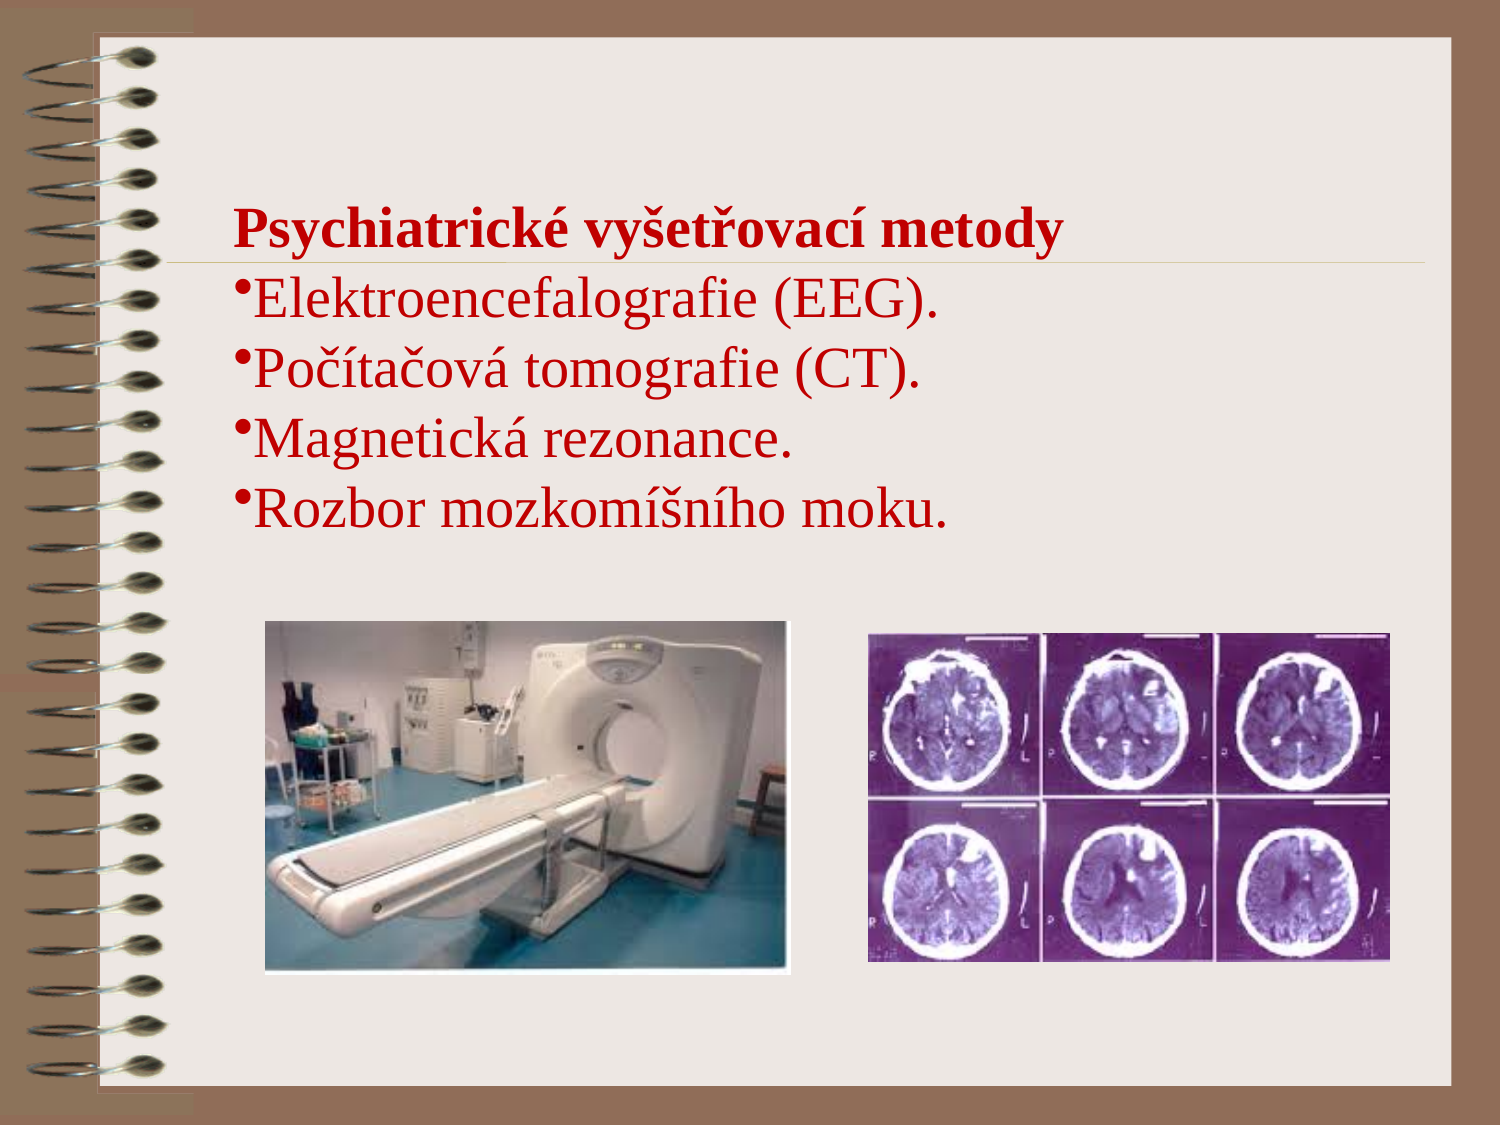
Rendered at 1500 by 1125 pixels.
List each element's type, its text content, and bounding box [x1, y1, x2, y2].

picture [0, 692, 194, 1115]
picture [265, 621, 792, 975]
picture [867, 633, 1391, 962]
text_box Psychiatrické vyšetřovací metody Elektroencefalografie (EEG). Počítačová tomografie (CT). Magnetická rezonance. Rozbor mozkomíšního moku. [218, 181, 1412, 547]
picture [0, 8, 194, 674]
